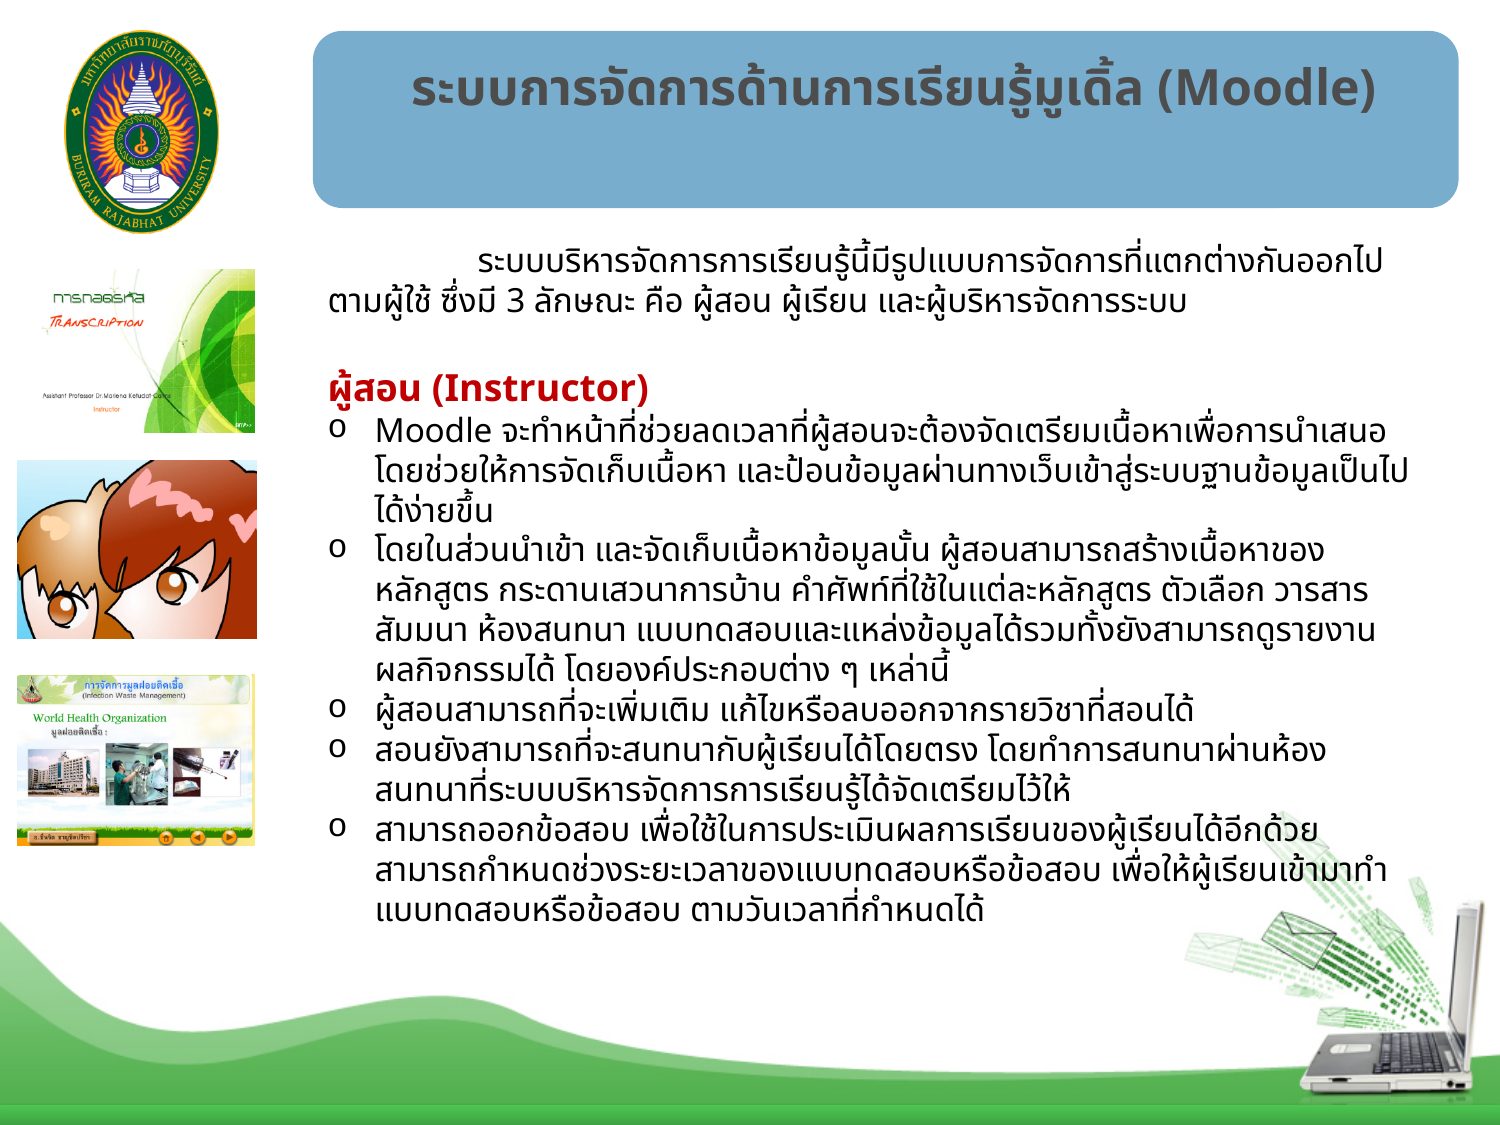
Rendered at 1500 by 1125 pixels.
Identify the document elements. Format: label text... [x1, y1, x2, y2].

text_box ระบบบริหารจัดการการเรียนรู้นี้มีรูปแบบการจัดการที่แตกต่างกันออกไปตามผู้ใช้ ซึ่งมี 3 ลักษณะ คือ ผู้สอน ผู้เรียน และผู้บริหารจัดการระบบ ผู้สอน (Instructor) Moodle จะทำหน้าที่ช่วยลดเวลาที่ผู้สอนจะต้องจัดเตรียมเนื้อหาเพื่อการนำเสนอ โดยช่วยให้การจัดเก็บเนื้อหา และป้อนข้อมูลผ่านทางเว็บเข้าสู่ระบบฐานข้อมูลเป็นไปได้ง่ายขึ้น โดยในส่วนนำเข้า และจัดเก็บเนื้อหาข้อมูลนั้น ผู้สอนสามารถสร้างเนื้อหาของหลักสูตร กระดานเสวนาการบ้าน คำศัพท์ที่ใช้ในแต่ละหลักสูตร ตัวเลือก วารสาร สัมมนา ห้องสนทนา แบบทดสอบและแหล่งข้อมูลได้รวมทั้งยังสามารถดูรายงาน ผลกิจกรรมได้ โดยองค์ประกอบต่าง ๆ เหล่านี้ ผู้สอนสามารถที่จะเพิ่มเติม แก้ไขหรือลบออกจากรายวิชาที่สอนได้ สอนยังสามารถที่จะสนทนากับผู้เรียนได้โดยตรง โดยทำการสนทนาผ่านห้องสนทนาที่ระบบบริหารจัดการการเรียนรู้ได้จัดเตรียมไว้ให้ สามารถออกข้อสอบ เพื่อใช้ในการประเมินผลการเรียนของผู้เรียนได้อีกด้วย สามารถกำหนดช่วงระยะเวลาของแบบทดสอบหรือข้อสอบ เพื่อให้ผู้เรียนเข้ามาทำแบบทดสอบหรือข้อสอบ ตามวันเวลาที่กำหนดได้ [312, 231, 1435, 936]
text_box ระบบการจัดการด้านการเรียนรู้มูเดิ้ล (Moodle) [395, 48, 1394, 123]
picture [0, 0, 1500, 1105]
text_box [0, 1105, 1500, 1125]
text_box [312, 30, 1459, 209]
